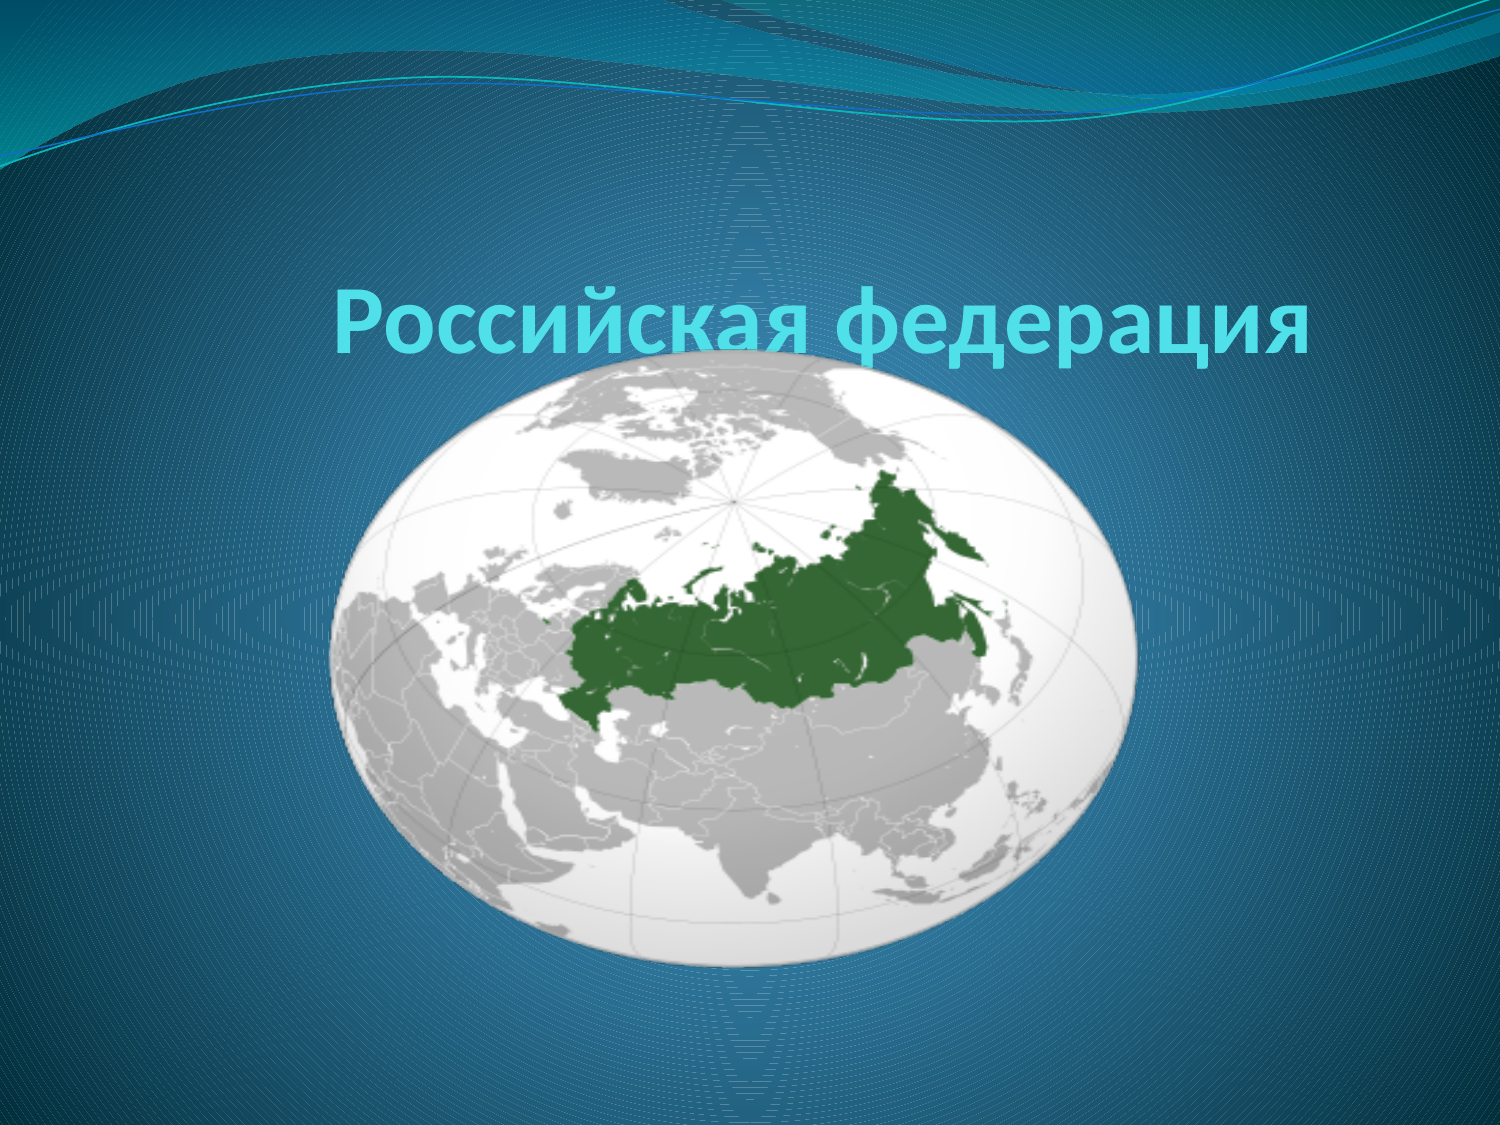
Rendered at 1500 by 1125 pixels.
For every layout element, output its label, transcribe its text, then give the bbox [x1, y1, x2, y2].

picture [326, 348, 1143, 970]
title Российская федерация [194, 172, 1317, 374]
